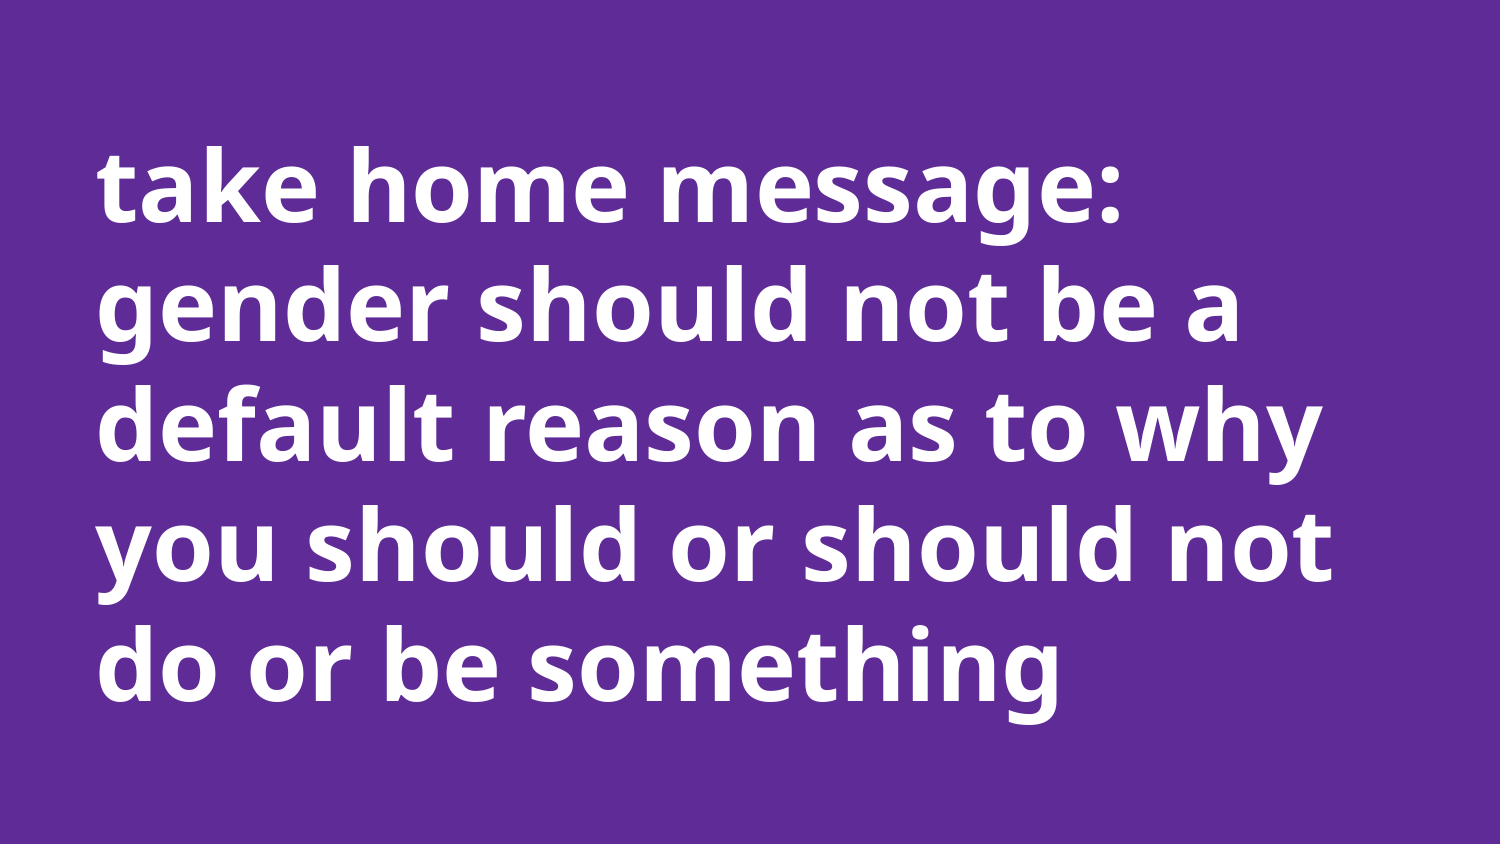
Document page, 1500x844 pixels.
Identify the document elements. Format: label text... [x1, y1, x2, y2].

title take home message: gender should not be a default reason as to why you should or should not do or be something [80, 86, 1353, 758]
